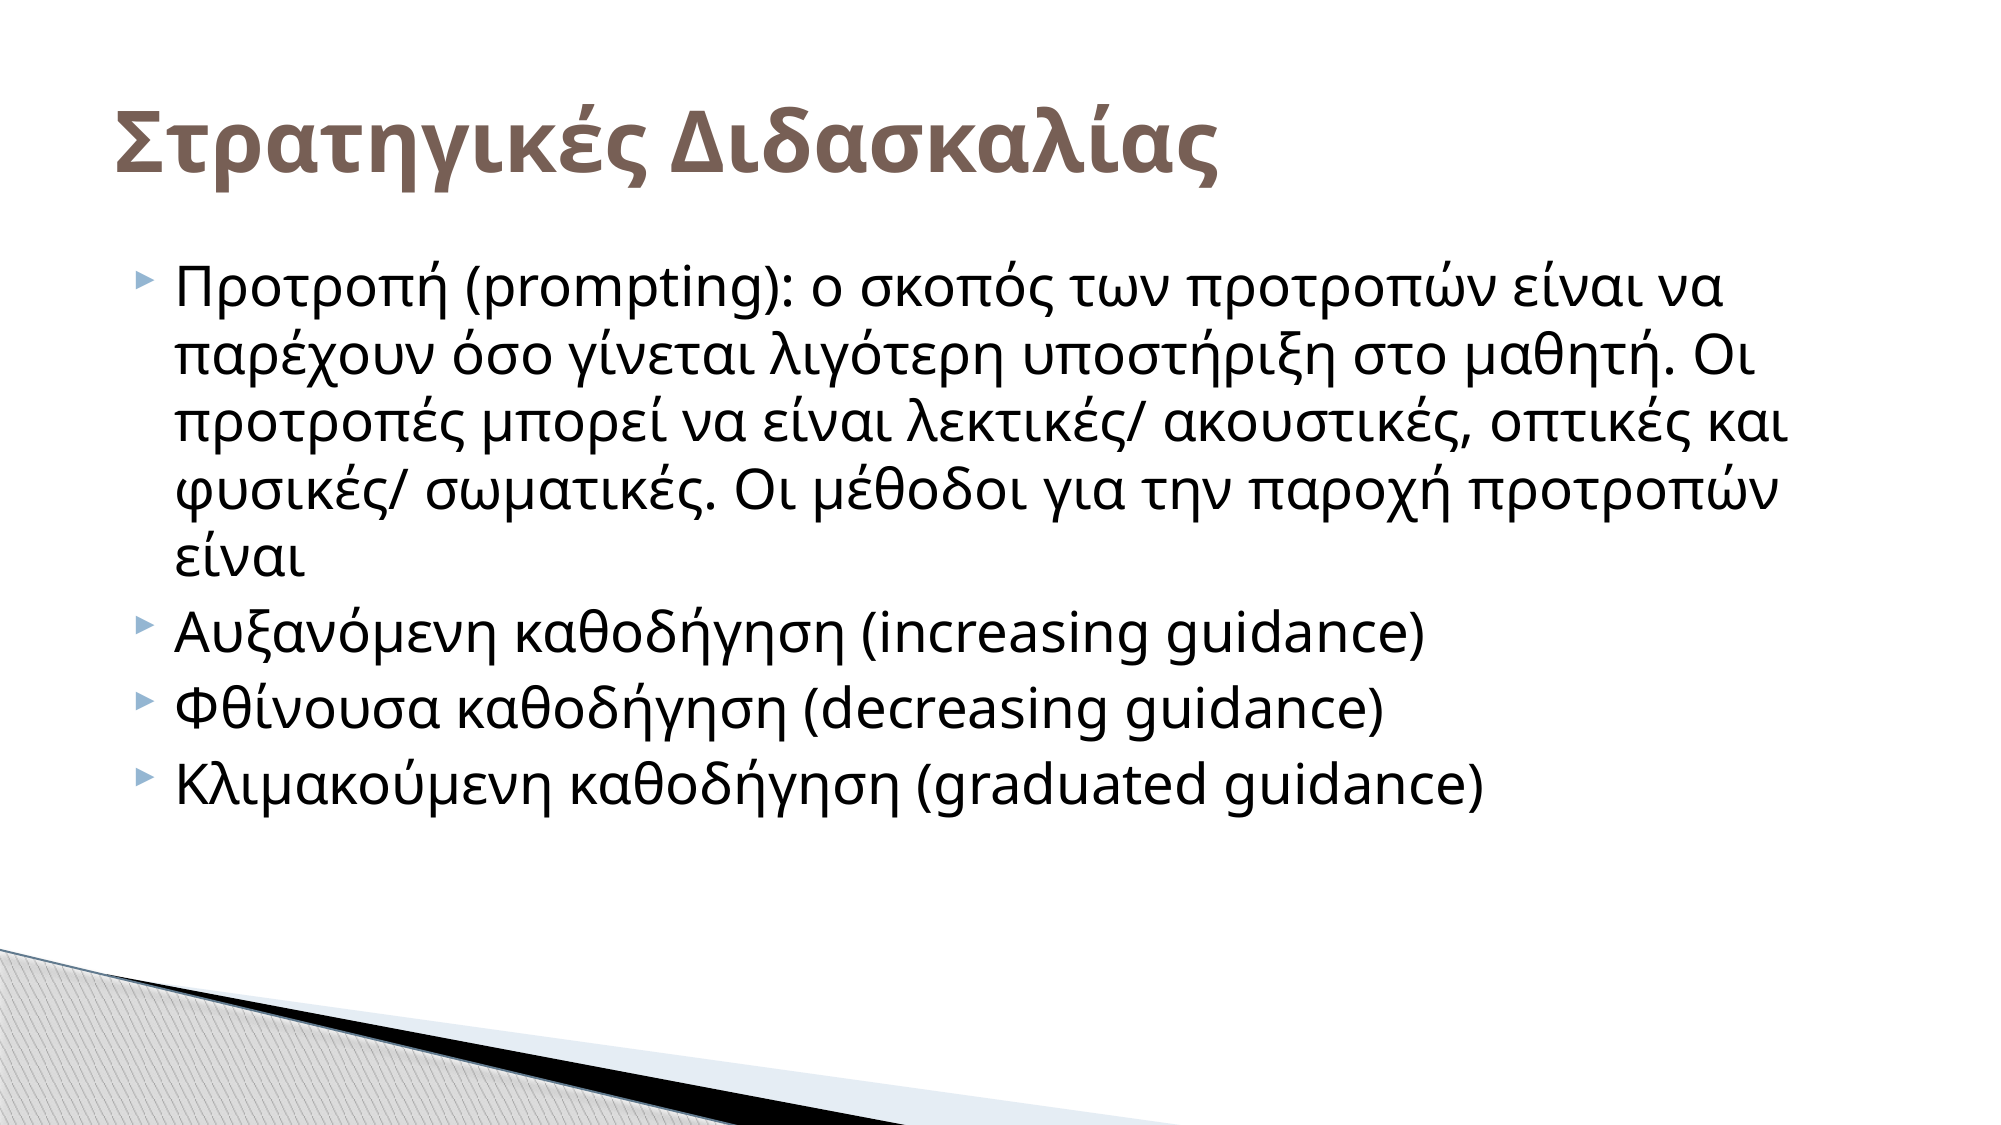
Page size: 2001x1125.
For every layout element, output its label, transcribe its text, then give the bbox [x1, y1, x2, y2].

title Στρατηγικές Διδασκαλίας [99, 45, 1900, 233]
list Προτροπή (prompting): ο σκοπός των προτροπών είναι να παρέχουν όσο γίνεται λιγότερη υποστήριξη στο μαθητή. Οι προτροπές μπορεί να είναι λεκτικές/ ακουστικές, οπτικές και φυσικές/ σωματικές. Οι μέθοδοι για την παροχή προτροπών είναι Αυξανόμενη καθοδήγηση (increasing guidance) Φθίνουσα καθοδήγηση (decreasing guidance) Κλιμακούμενη καθοδήγηση (graduated guidance) [99, 243, 1900, 986]
